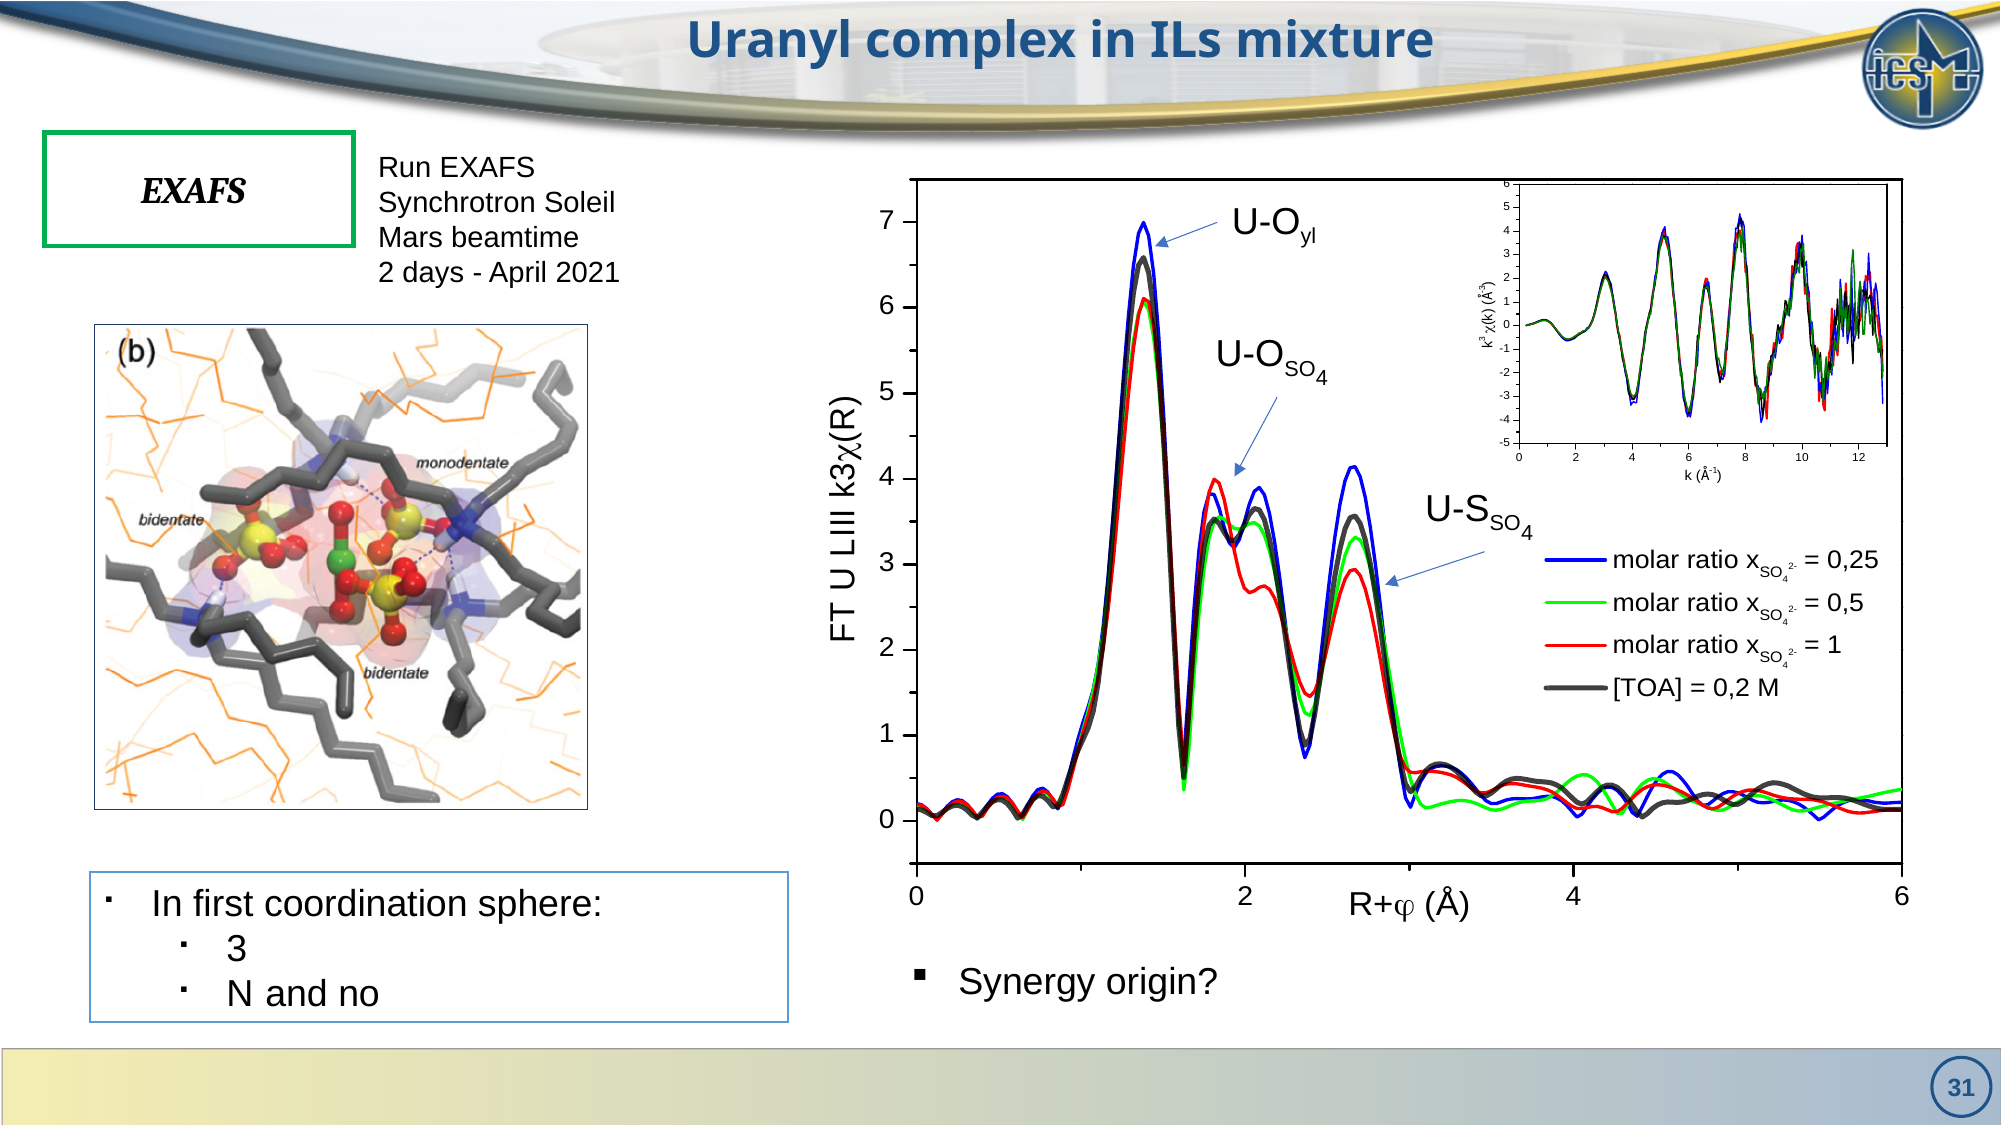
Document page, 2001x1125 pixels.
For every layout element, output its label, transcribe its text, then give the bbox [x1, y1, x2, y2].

picture [0, 1, 2000, 1124]
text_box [768, 163, 2000, 969]
text_box Run EXAFS Synchrotron Soleil Mars beamtime 2 days - April 2021 [363, 141, 640, 296]
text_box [33, 132, 354, 247]
text_box Synergy origin? [896, 969, 1812, 1010]
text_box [1234, 382, 1278, 477]
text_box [1385, 537, 1485, 585]
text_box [1154, 219, 1221, 247]
title Uranyl complex in ILs mixture [122, 0, 2000, 83]
slide_number 31 [1931, 1057, 1991, 1117]
